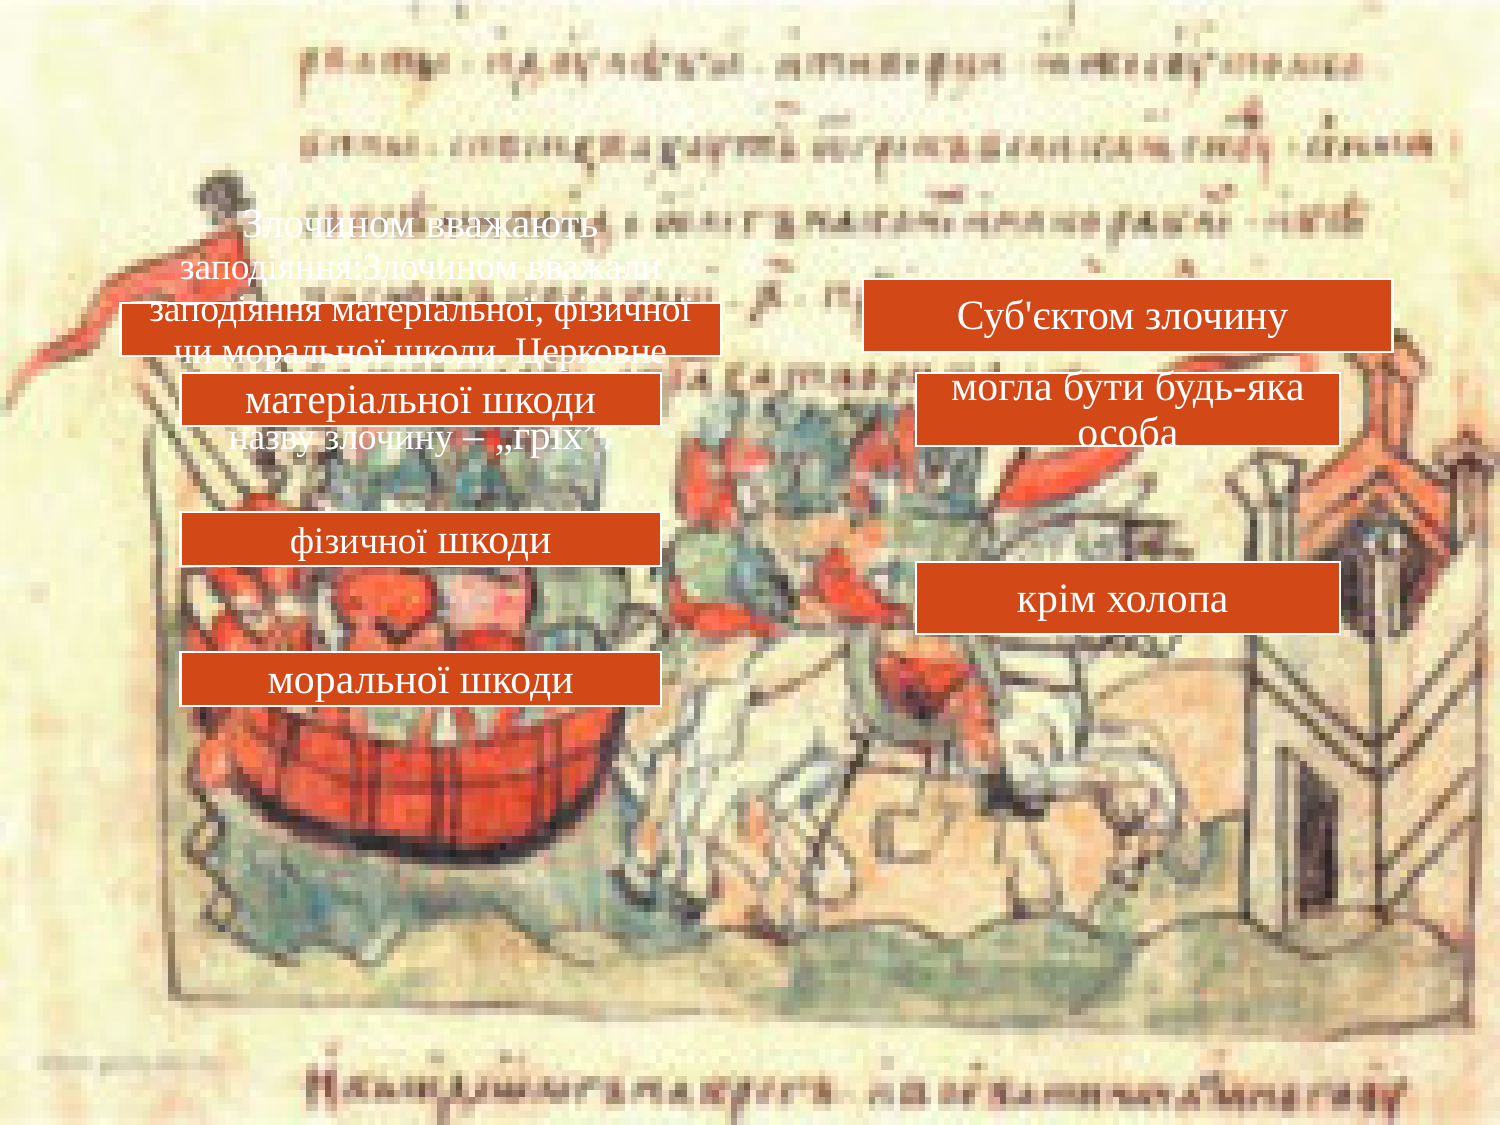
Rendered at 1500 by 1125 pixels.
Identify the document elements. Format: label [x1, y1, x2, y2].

picture [0, 0, 1500, 1125]
text_box [45, 302, 796, 846]
text_box [797, 279, 1459, 823]
